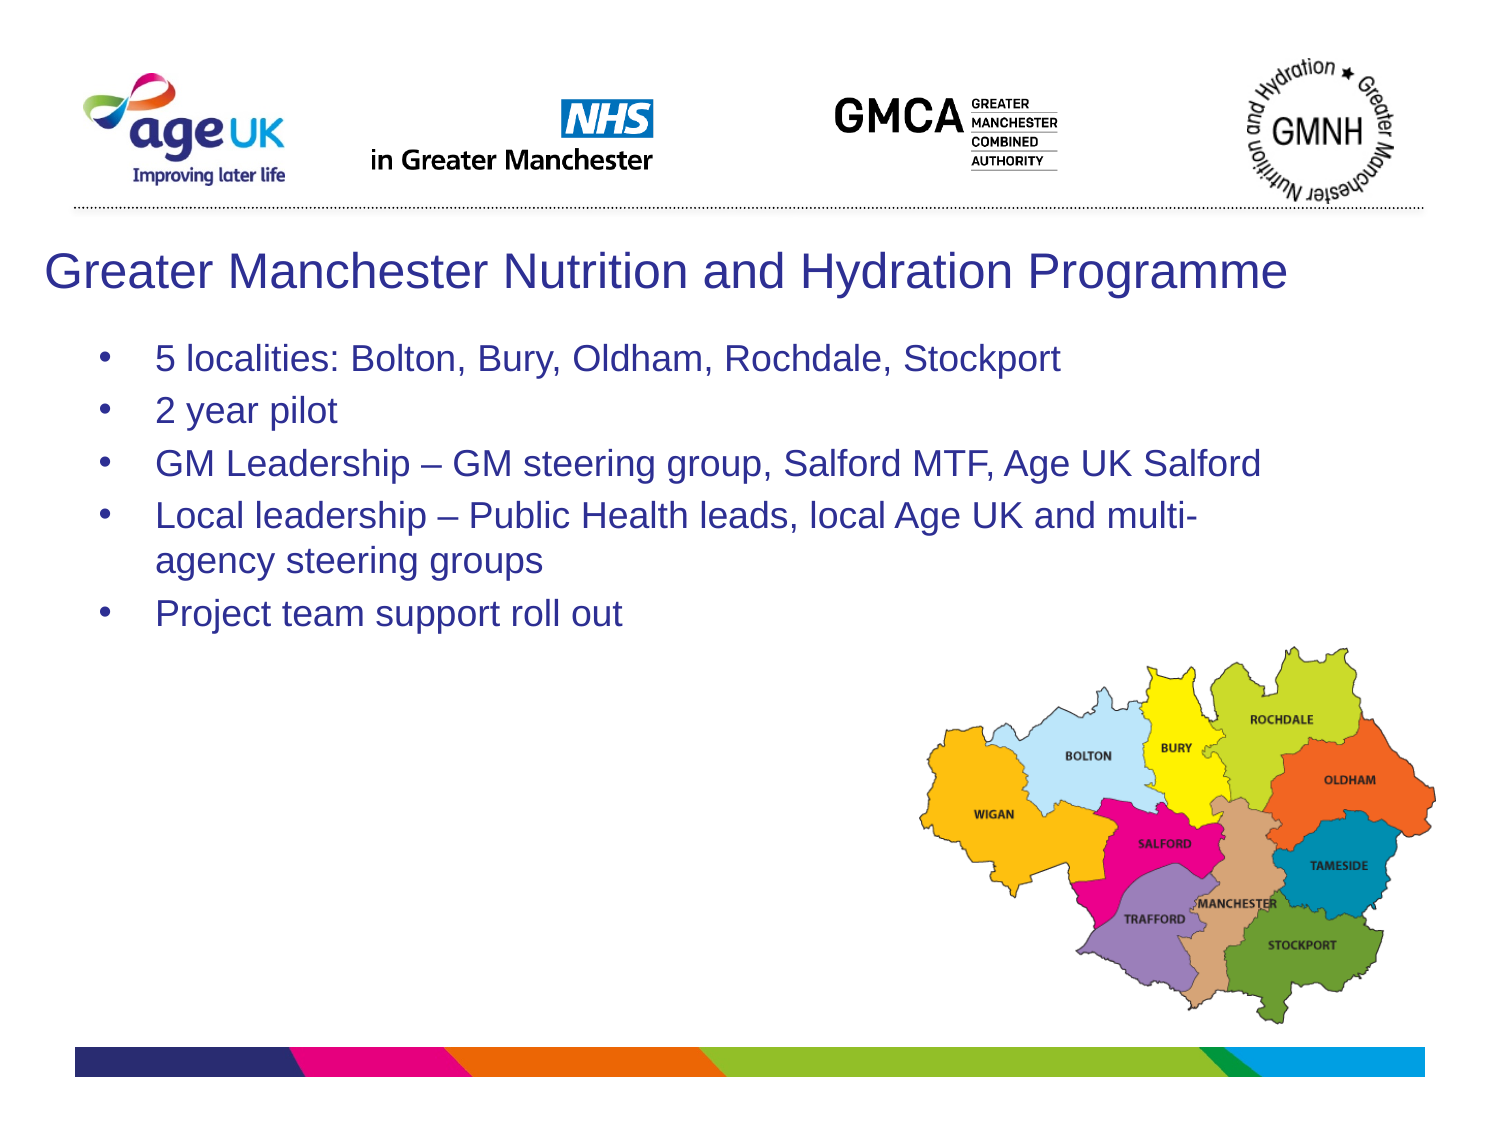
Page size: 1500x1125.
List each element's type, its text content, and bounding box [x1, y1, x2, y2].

picture [919, 646, 1436, 1028]
list 5 localities: Bolton, Bury, Oldham, Rochdale, Stockport 2 year pilot GM Leadership – GM steering group, Salford MTF, Age UK Salford Local leadership – Public Health leads, local Age UK and multi-agency steering groups Project team support roll out [83, 326, 1325, 630]
picture [806, 58, 1130, 196]
picture [336, 58, 694, 186]
title Greater Manchester Nutrition and Hydration Programme [29, 230, 1500, 377]
picture [83, 73, 285, 186]
picture [1247, 58, 1394, 204]
picture [75, 1047, 1261, 1077]
